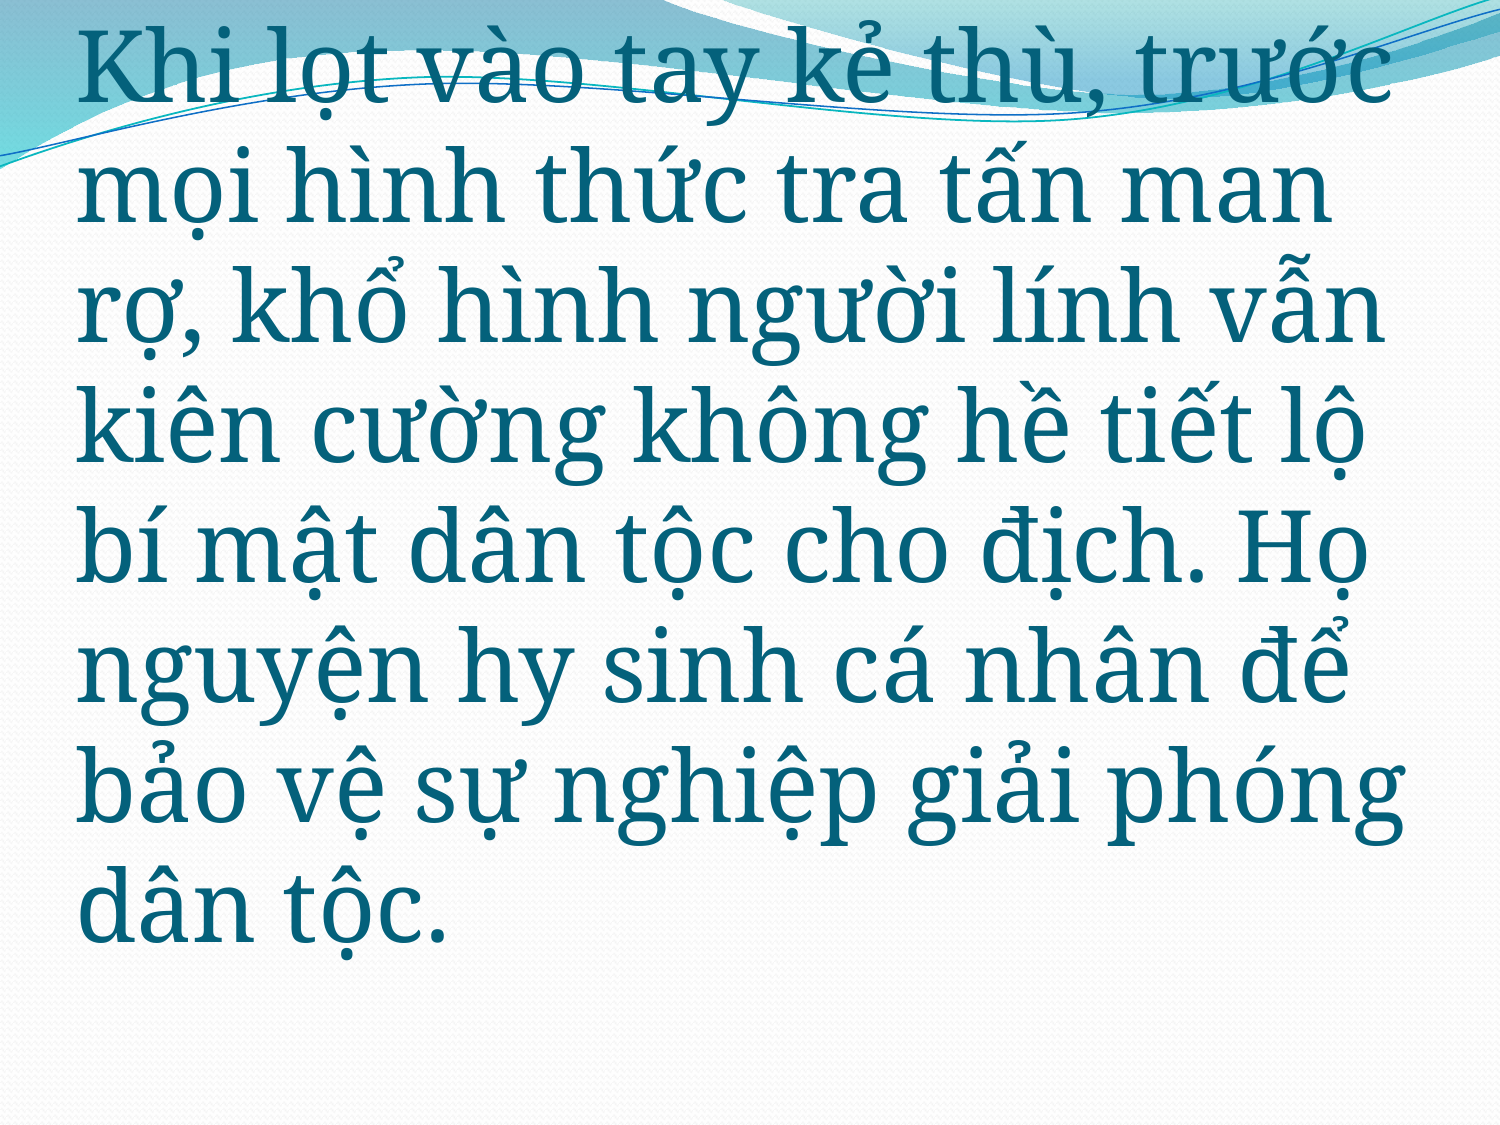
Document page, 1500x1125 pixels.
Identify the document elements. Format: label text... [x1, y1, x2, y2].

title Khi lọt vào tay kẻ thù, trước mọi hình thức tra tấn man rợ, khổ hình người lính vẫn kiên cường không hề tiết lộ bí mật dân tộc cho địch. Họ nguyện hy sinh cá nhân để bảo vệ sự nghiệp giải phóng dân tộc. [75, 115, 1413, 963]
